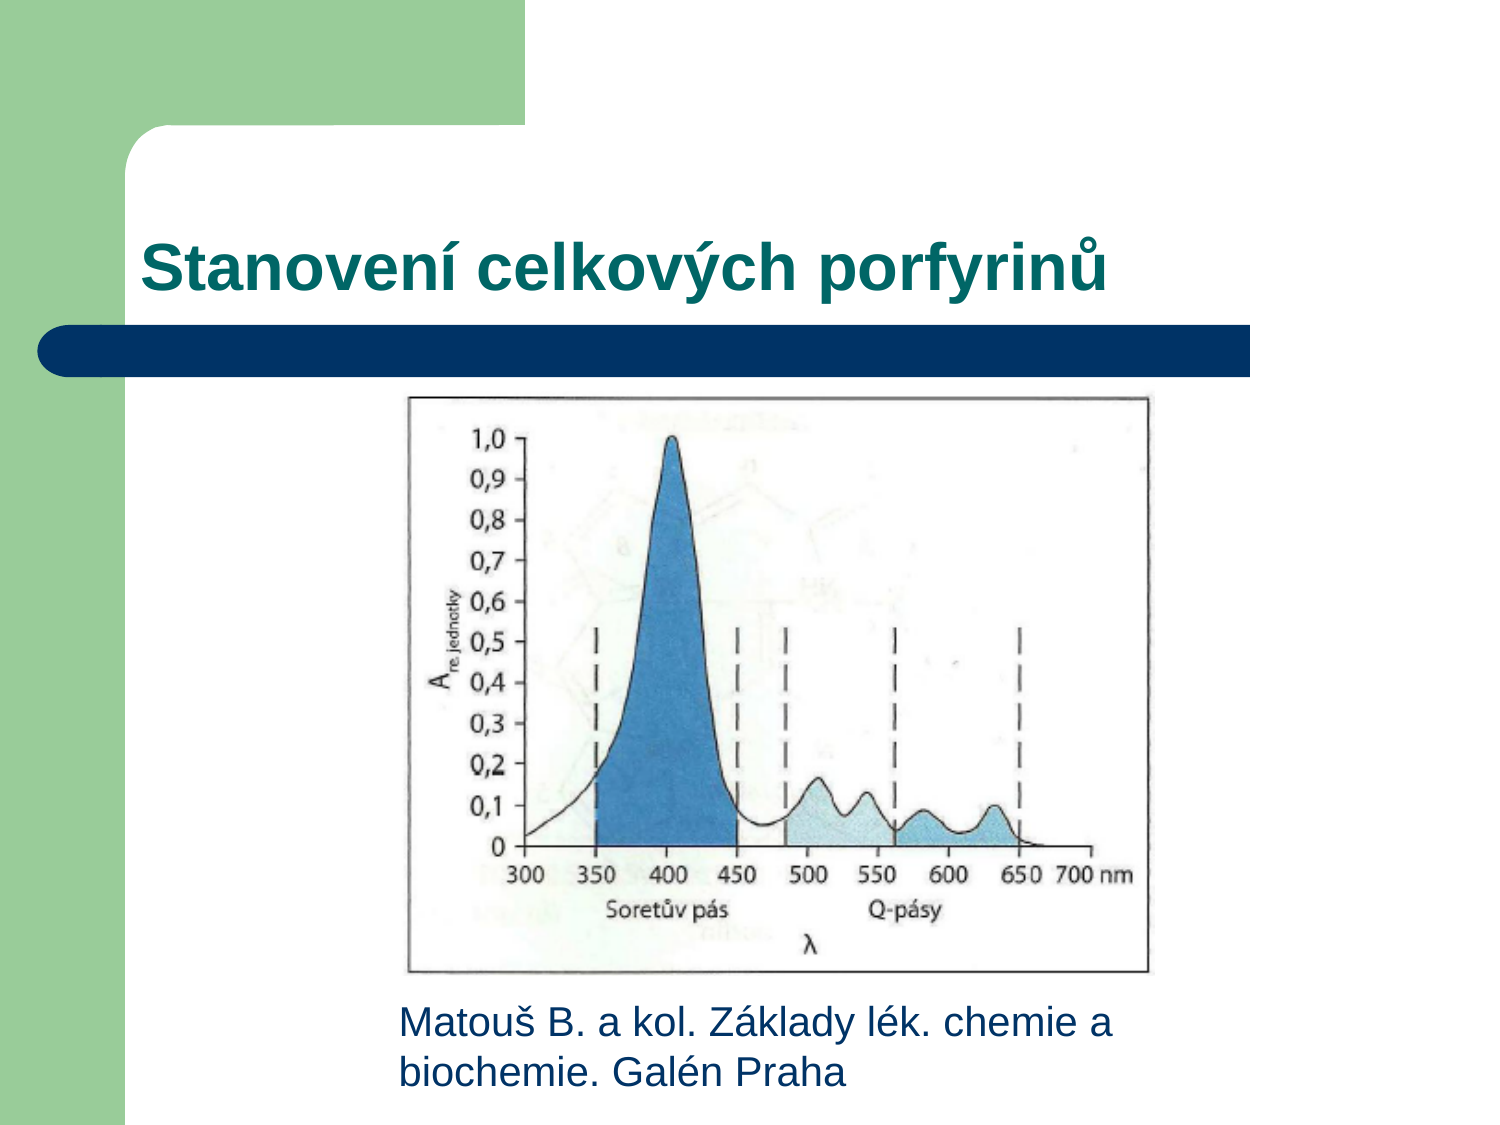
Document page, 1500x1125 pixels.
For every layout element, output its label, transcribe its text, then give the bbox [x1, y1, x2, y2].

picture [394, 385, 1155, 976]
text_box Matouš B. a kol. Základy lék. chemie a biochemie. Galén Praha [383, 987, 1176, 1103]
title Stanovení celkových porfyrinů [125, 125, 1425, 313]
